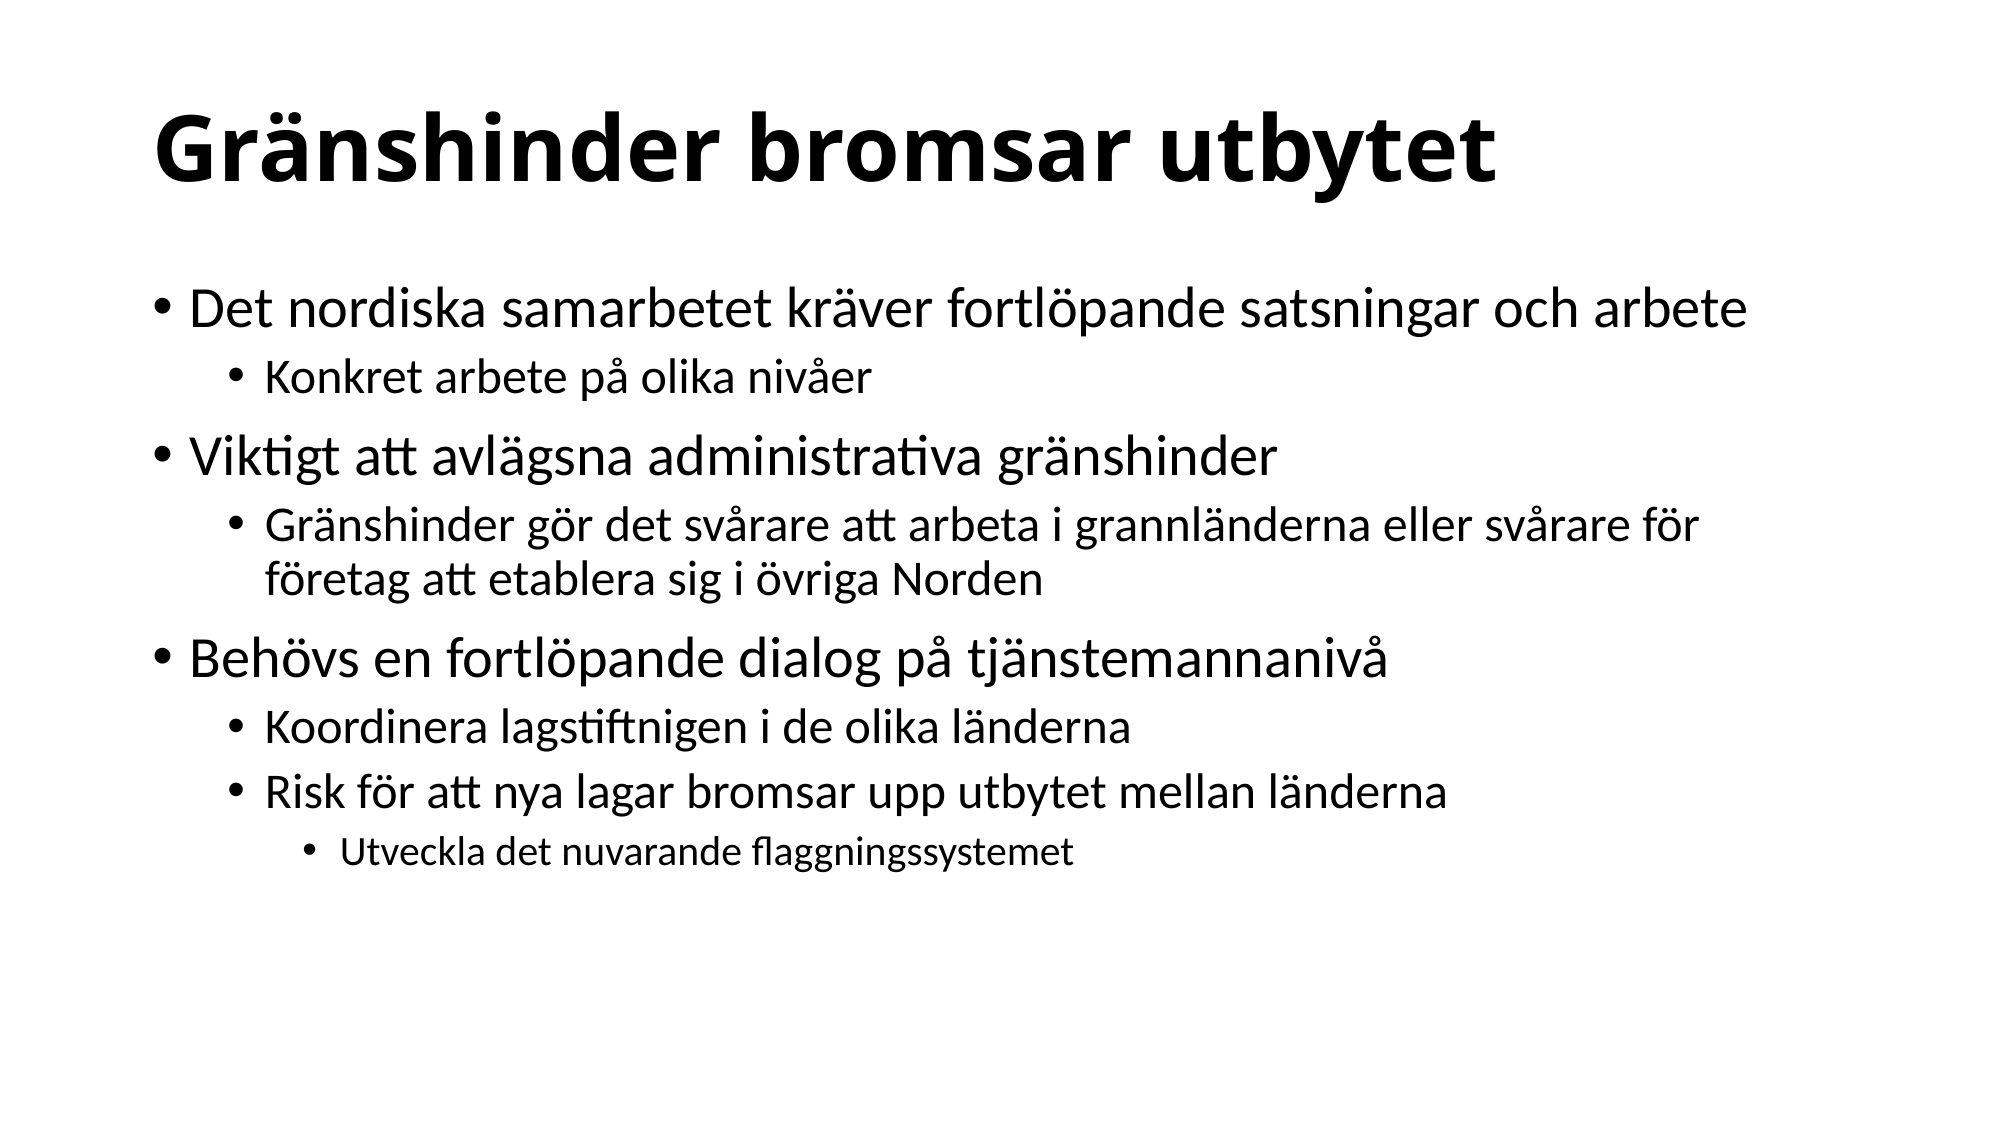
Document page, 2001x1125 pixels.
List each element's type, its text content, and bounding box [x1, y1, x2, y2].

title Gränshinder bromsar utbytet [137, 59, 1863, 245]
list Det nordiska samarbetet kräver fortlöpande satsningar och arbete Konkret arbete på olika nivåer Viktigt att avlägsna administrativa gränshinder Gränshinder gör det svårare att arbeta i grannländerna eller svårare för företag att etablera sig i övriga Norden Behövs en fortlöpande dialog på tjänstemannanivå Koordinera lagstiftnigen i de olika länderna Risk för att nya lagar bromsar upp utbytet mellan länderna Utveckla det nuvarande flaggningssystemet [137, 269, 1863, 1014]
